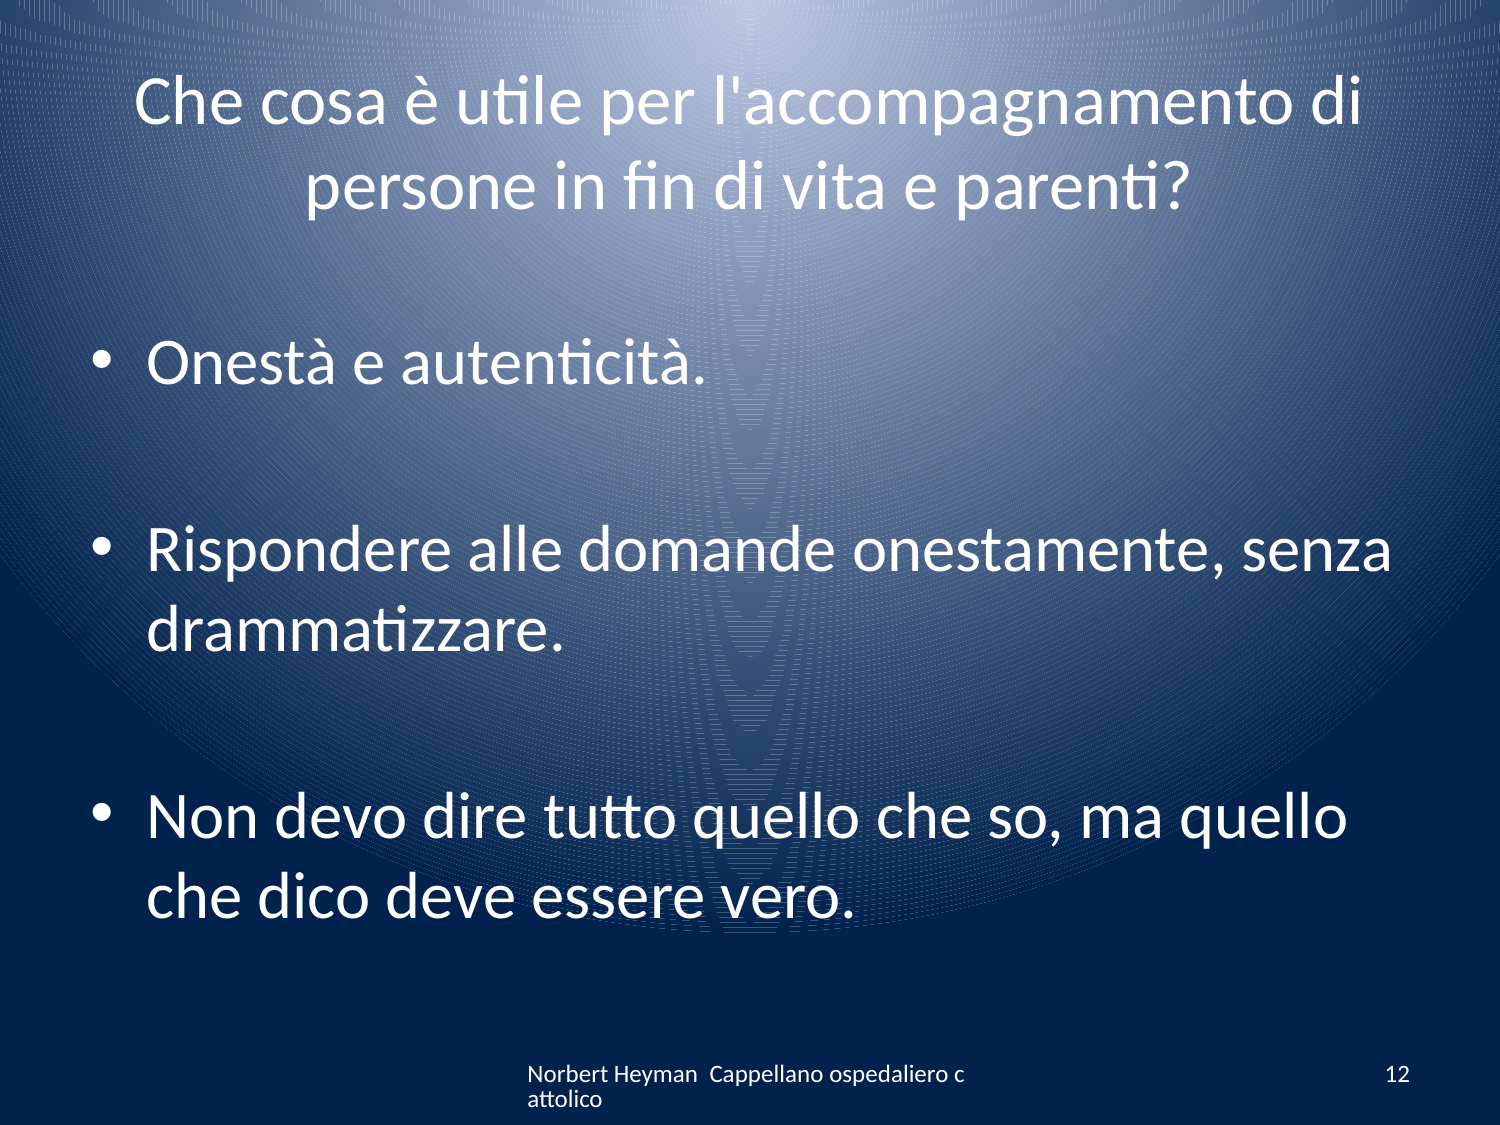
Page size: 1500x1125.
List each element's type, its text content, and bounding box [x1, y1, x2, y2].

slide_number 12 [1074, 1042, 1425, 1103]
title Che cosa è utile per l'accompagnamento di persone in fin di vita e parenti? [75, 45, 1425, 233]
footer Norbert Heyman Cappellano ospedaliero cattolico [512, 1042, 988, 1103]
list Onestà e autenticità. Rispondere alle domande onestamente, senza drammatizzare. Non devo dire tutto quello che so, ma quello che dico deve essere vero. [75, 262, 1425, 1005]
